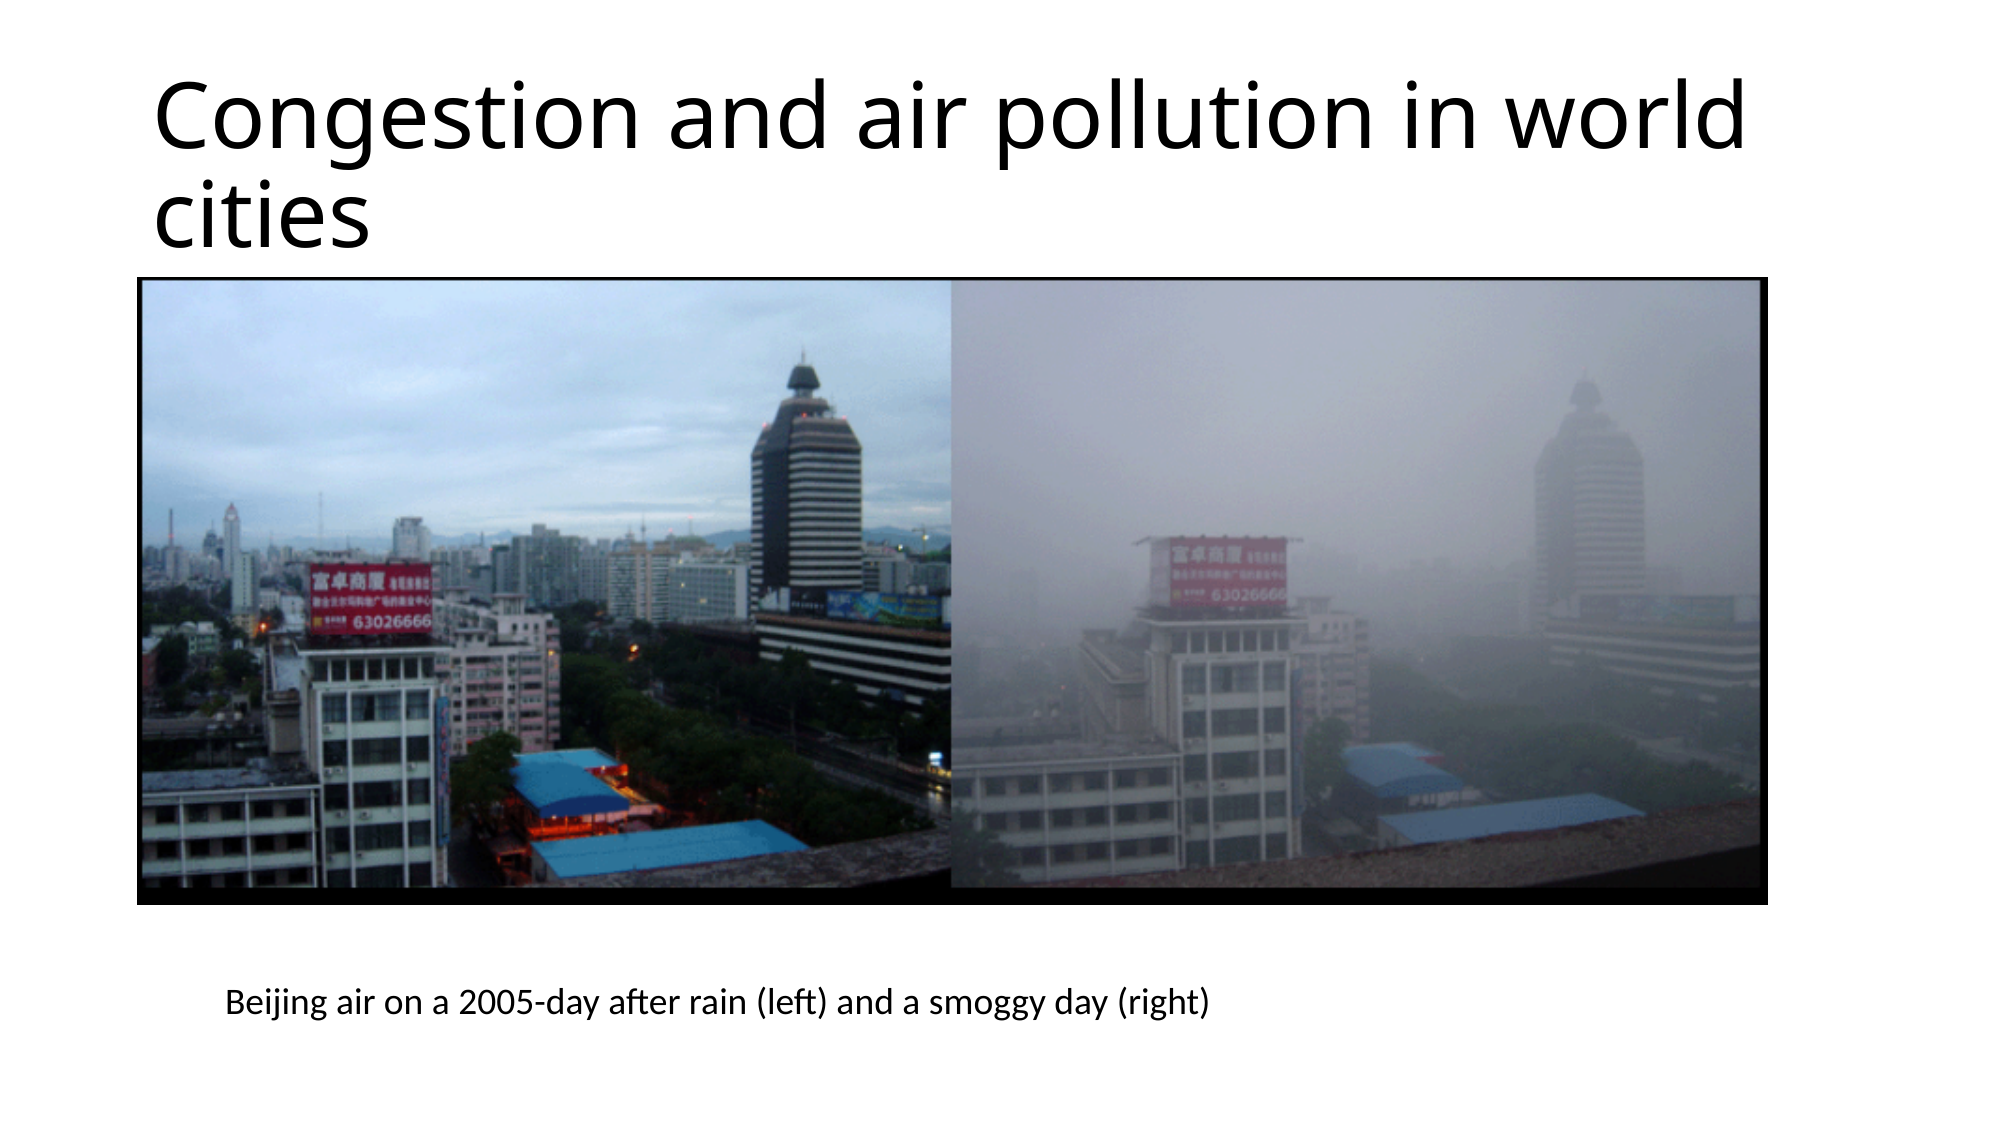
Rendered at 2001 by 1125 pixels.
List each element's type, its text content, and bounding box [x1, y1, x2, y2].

title Congestion and air pollution in world cities [137, 59, 1863, 278]
text_box Beijing air on a 2005-day after rain (left) and a smoggy day (right) [210, 970, 1734, 1030]
picture [137, 277, 1768, 905]
